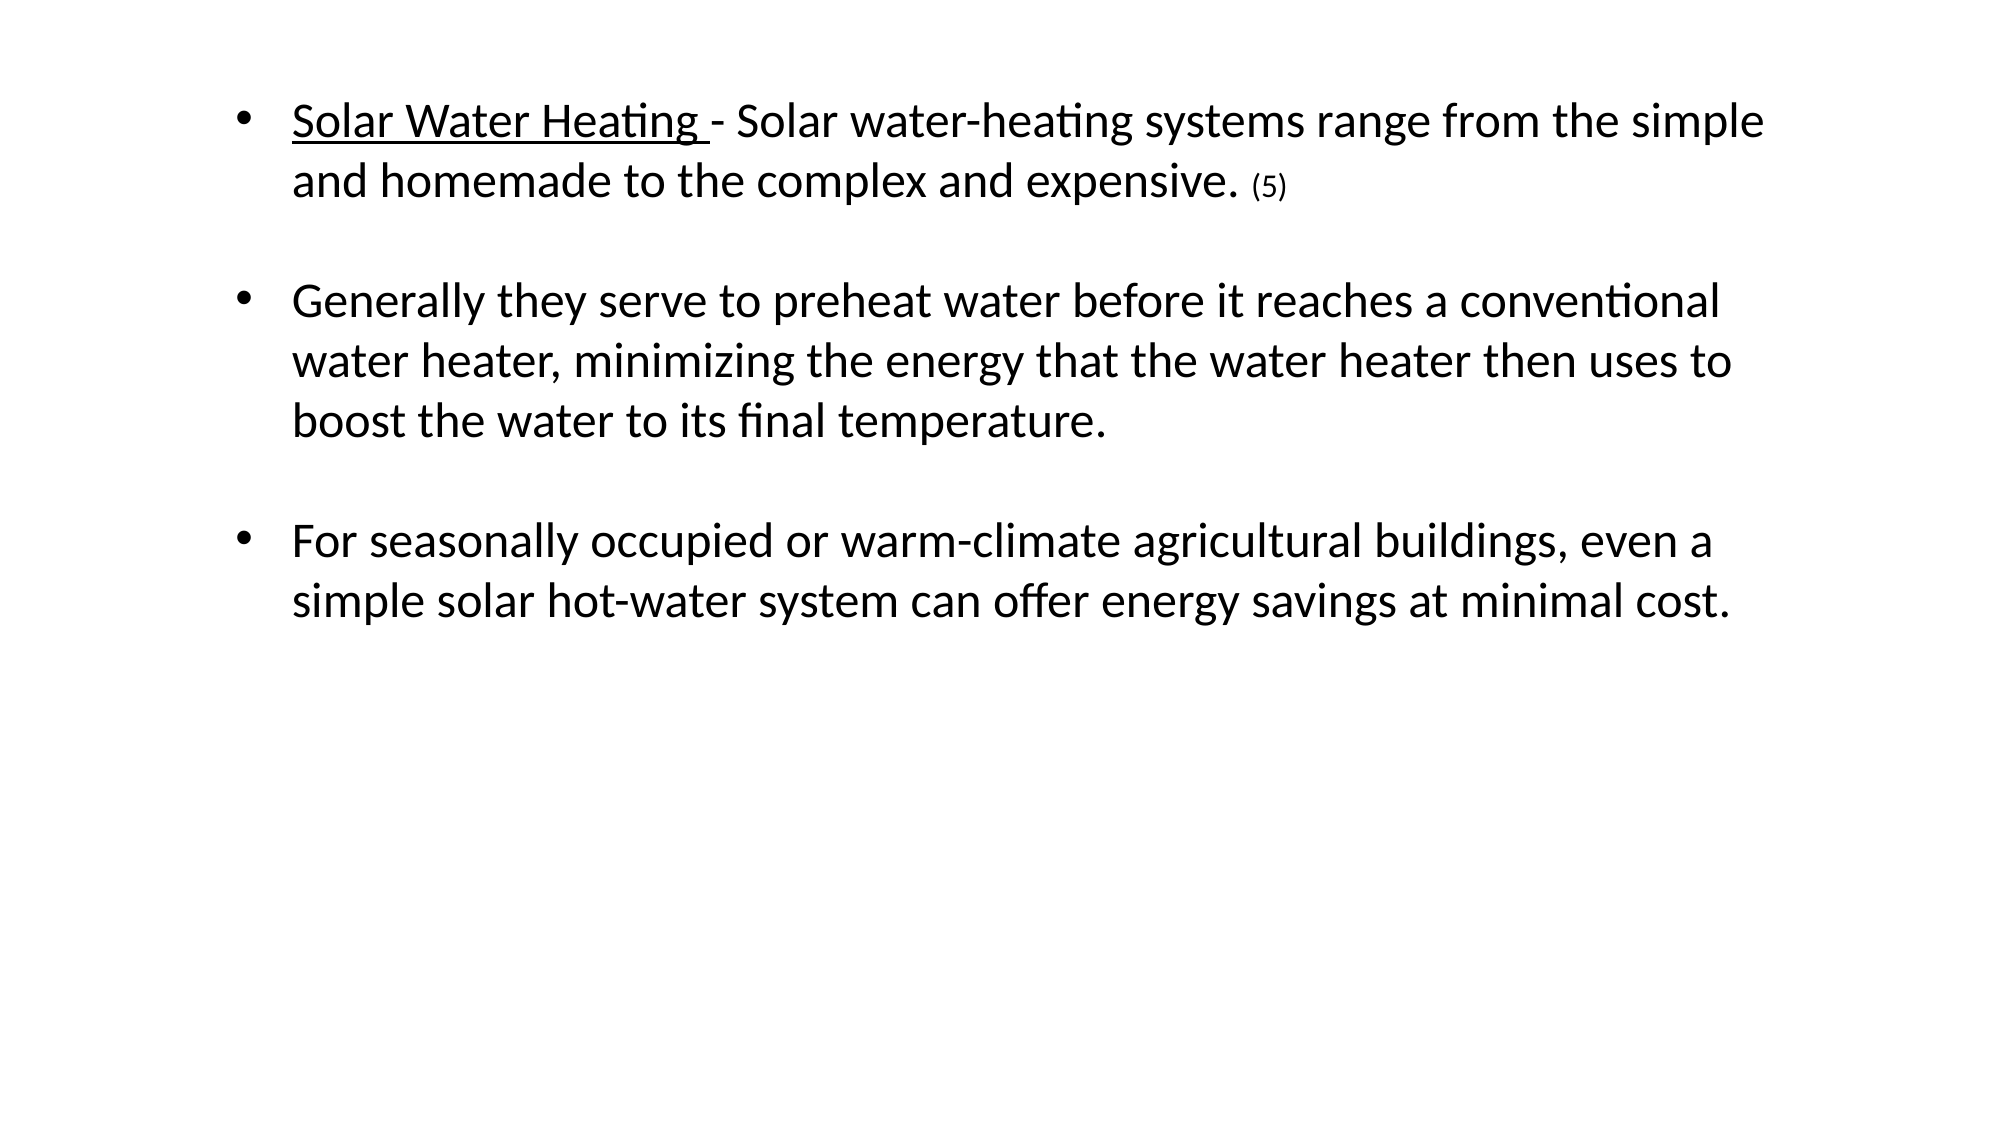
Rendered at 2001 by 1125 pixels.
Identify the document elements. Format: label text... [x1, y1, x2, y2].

text_box Solar Water Heating - Solar water-heating systems range from the simple and homemade to the complex and expensive. (5) Generally they serve to preheat water before it reaches a conventional water heater, minimizing the energy that the water heater then uses to boost the water to its final temperature. For seasonally occupied or warm-climate agricultural buildings, even a simple solar hot-water system can offer energy savings at minimal cost. [145, 80, 1803, 635]
